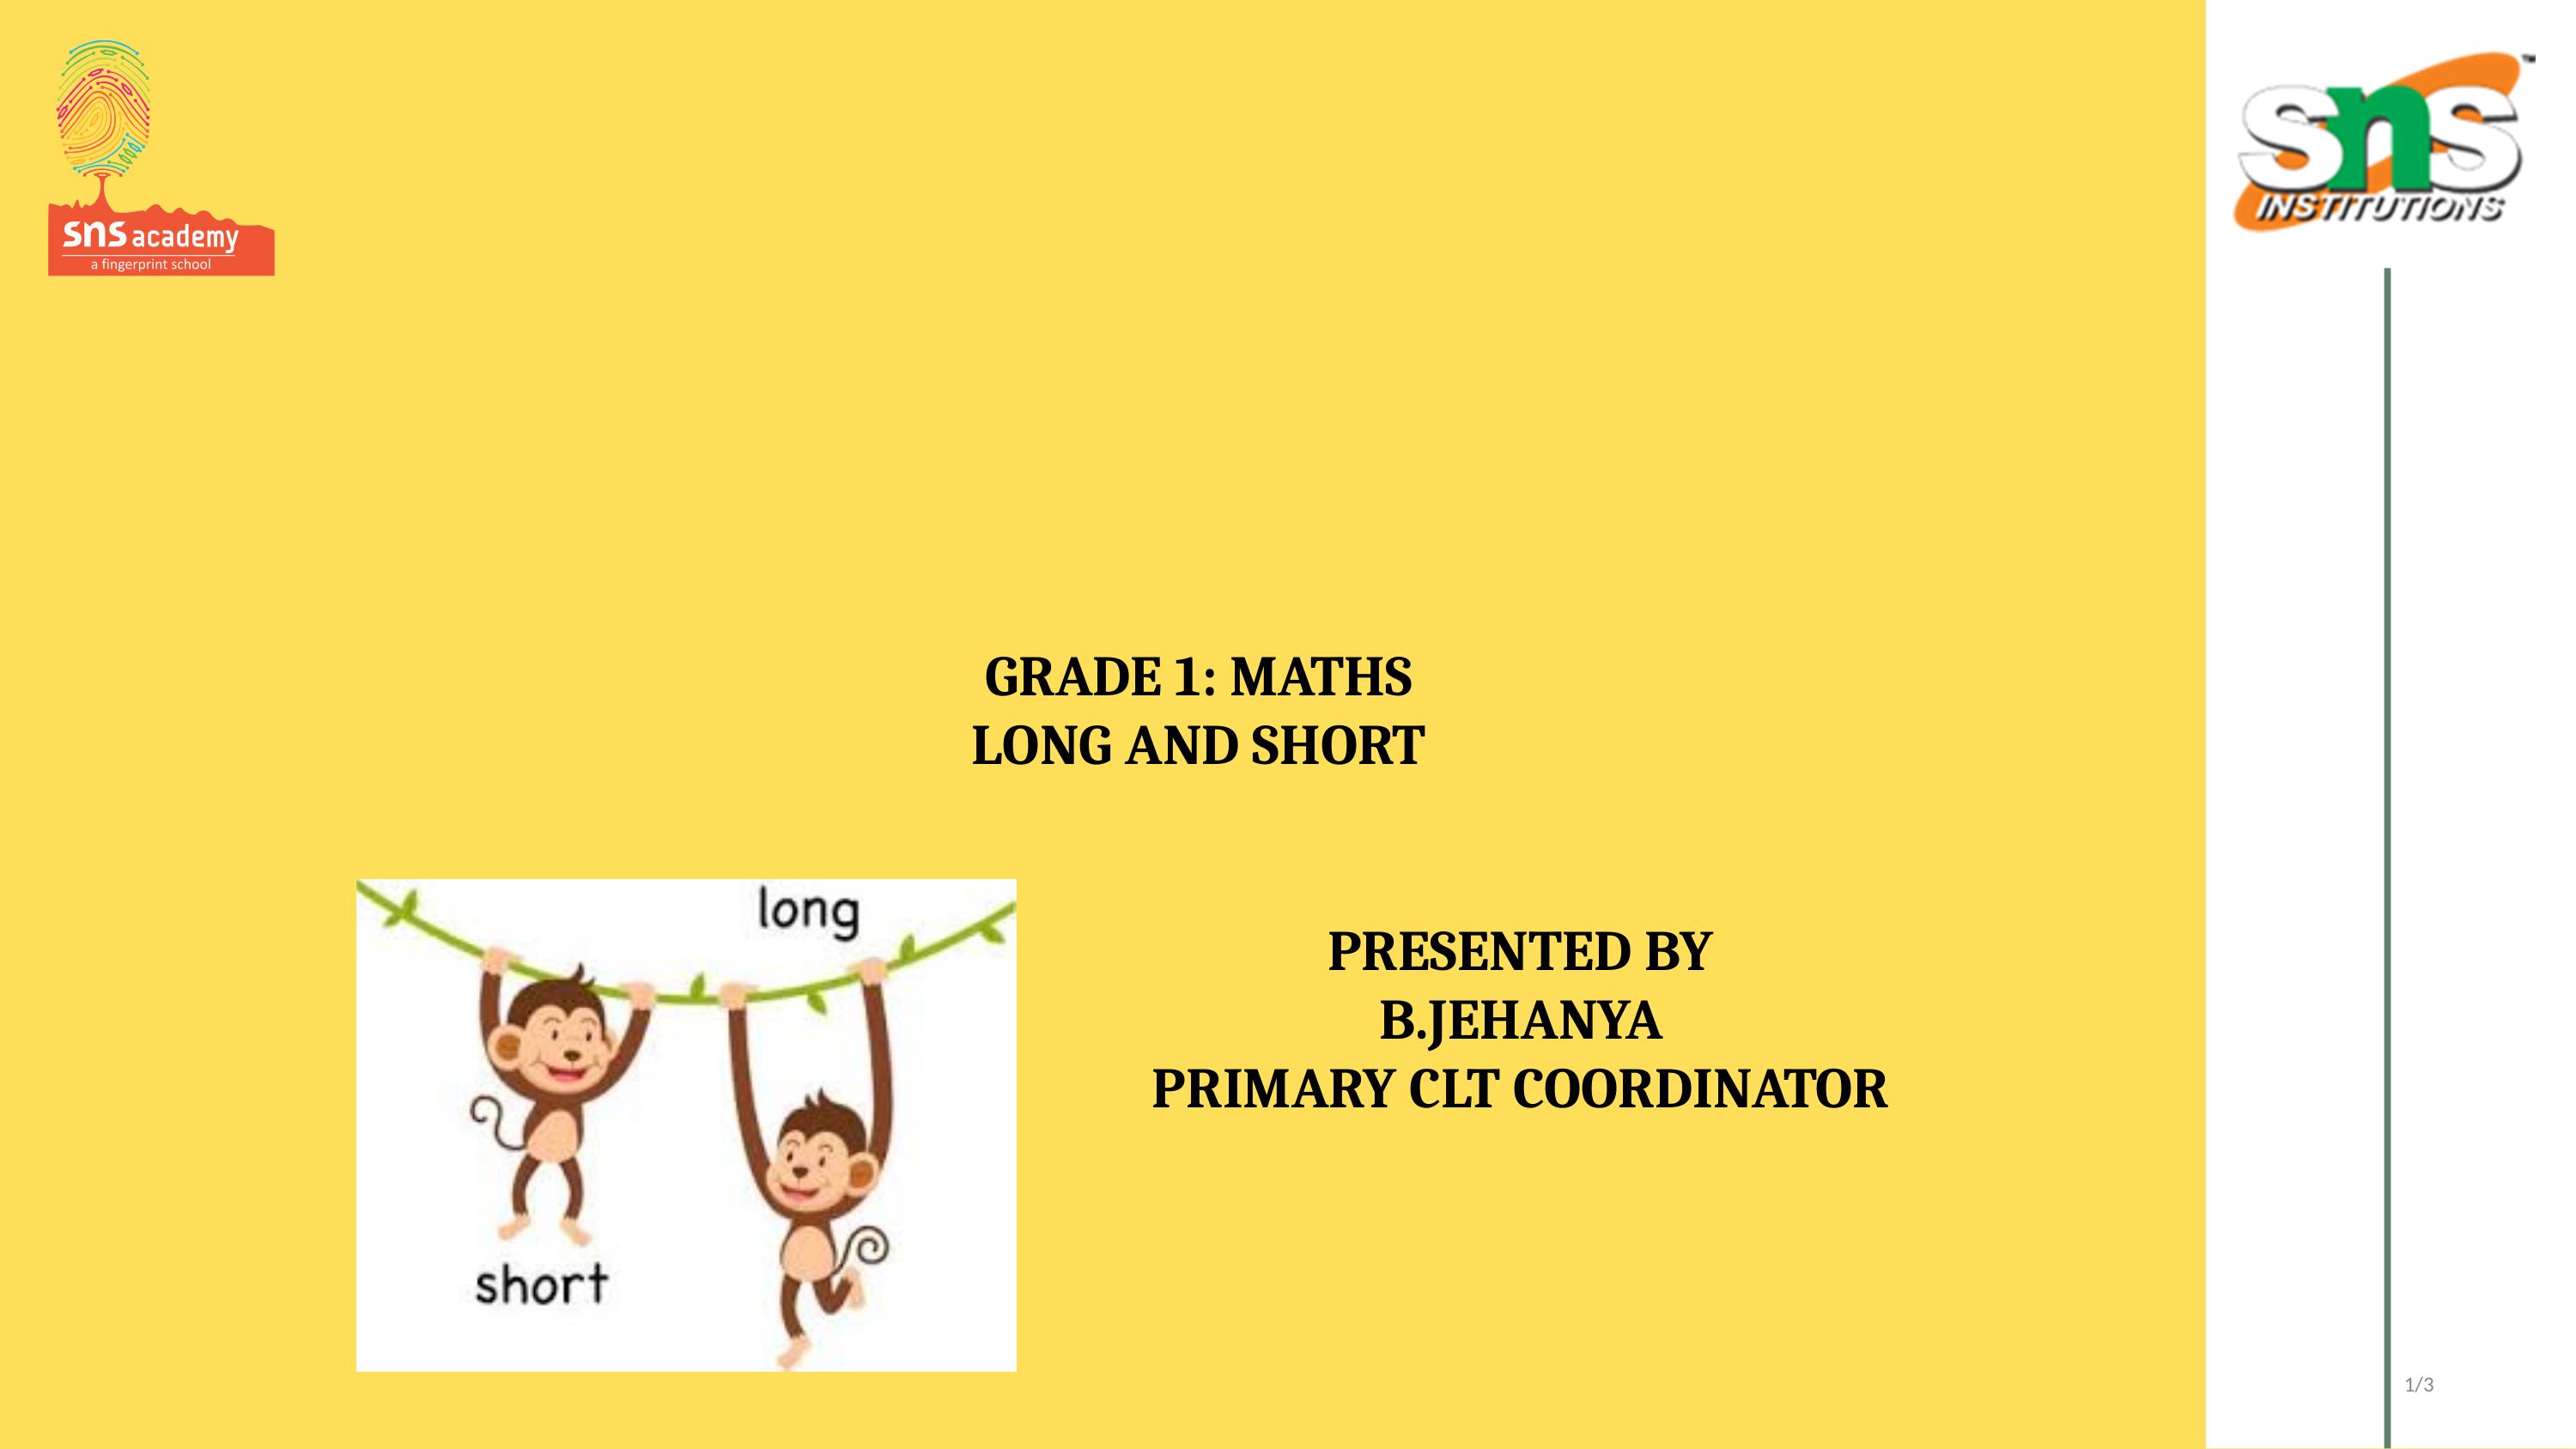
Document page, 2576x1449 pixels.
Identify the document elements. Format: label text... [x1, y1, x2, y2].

picture [38, 33, 280, 285]
picture [356, 879, 1017, 1373]
text_box [2384, 268, 2391, 1357]
text_box [2205, 0, 2576, 1449]
slide_number 1/3 [2146, 1357, 2447, 1410]
text_box [2384, 1410, 2391, 1449]
text_box GRADE 1: MATHS LONG AND SHORT PRESENTED BY B.JEHANYA PRIMARY CLT COORDINATOR [364, 434, 2033, 1271]
picture [2232, 49, 2536, 233]
